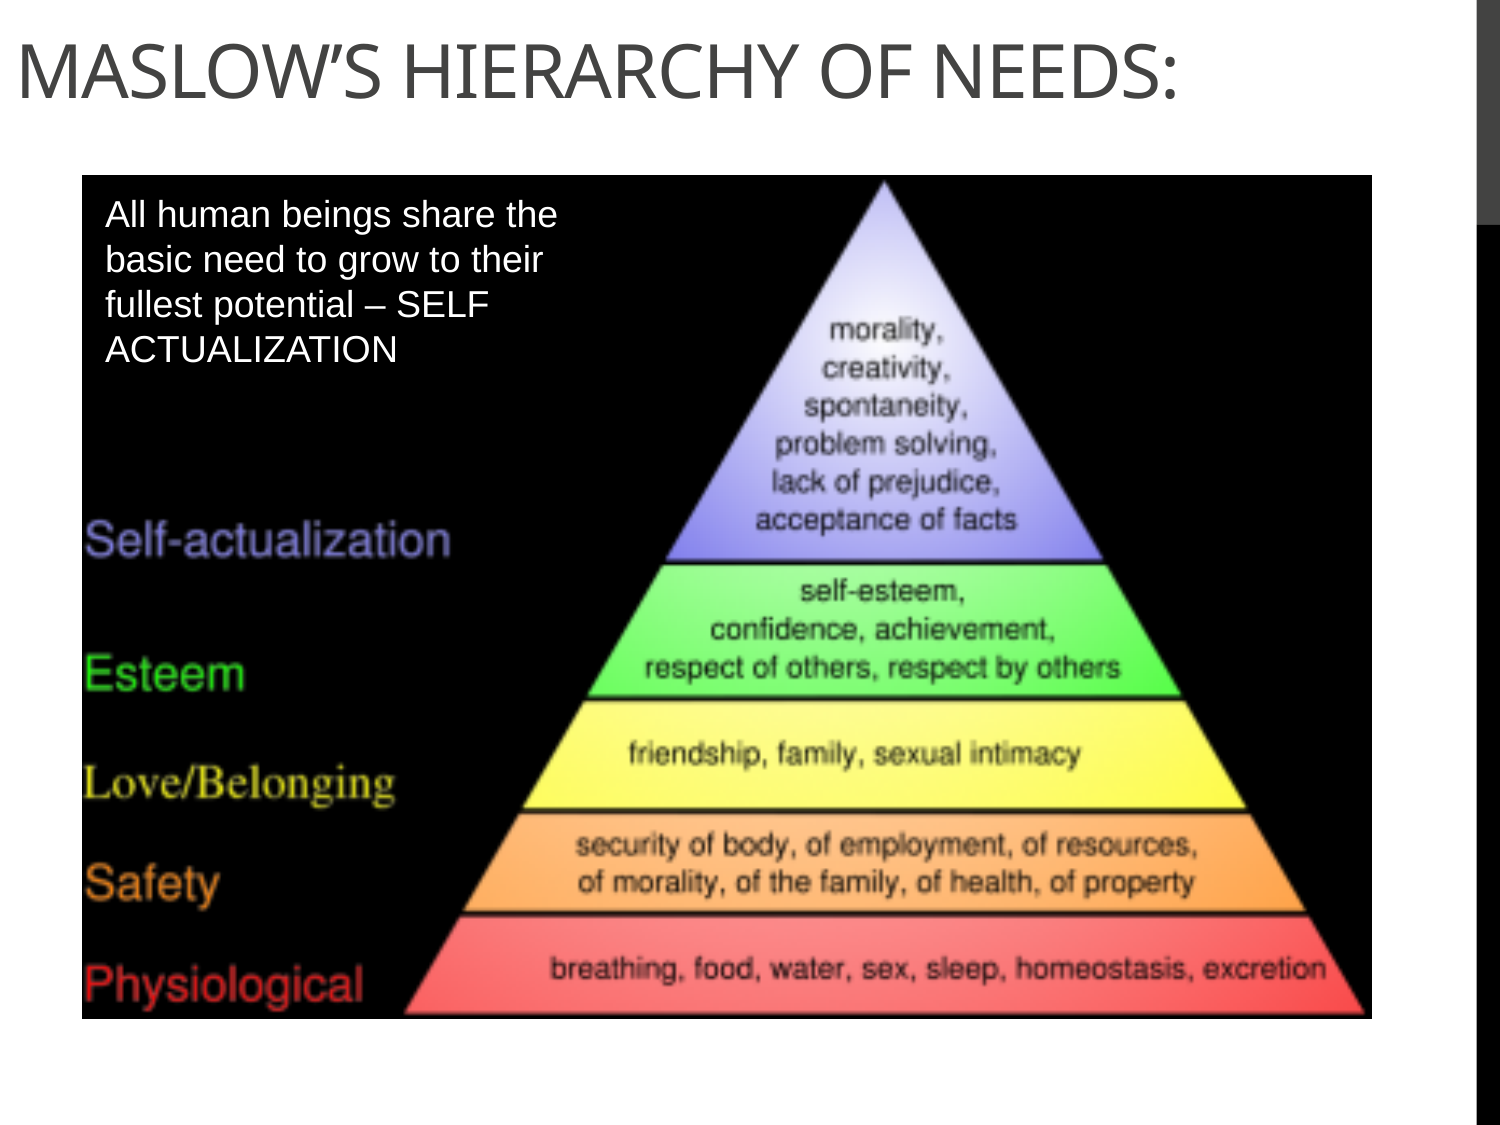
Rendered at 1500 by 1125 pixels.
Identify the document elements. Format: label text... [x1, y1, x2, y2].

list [81, 174, 1372, 1020]
title Maslow’s hierarchy of needs: [0, 6, 1281, 122]
